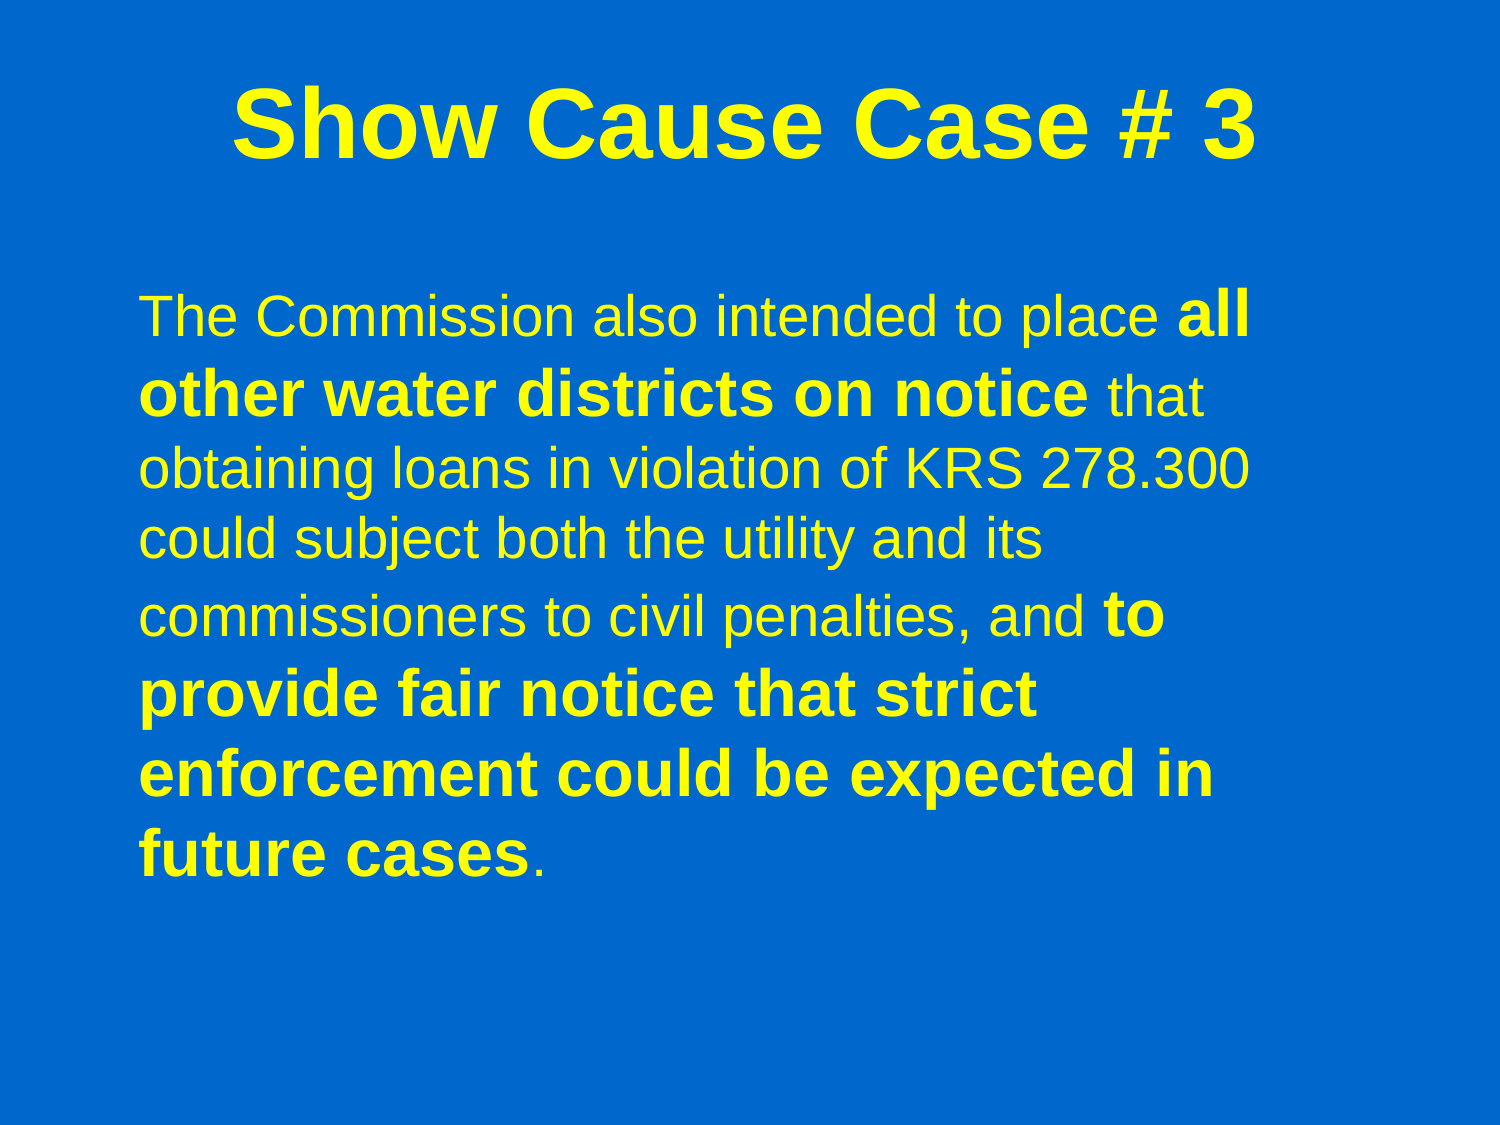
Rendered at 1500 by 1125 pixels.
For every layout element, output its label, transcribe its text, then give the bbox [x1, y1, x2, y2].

text_box The Commission also intended to place all other water districts on notice that obtaining loans in violation of KRS 278.300 could subject both the utility and its commissioners to civil penalties, and to provide fair notice that strict enforcement could be expected in future cases. [51, 262, 1414, 897]
title Show Cause Case # 3 [0, 37, 1495, 200]
